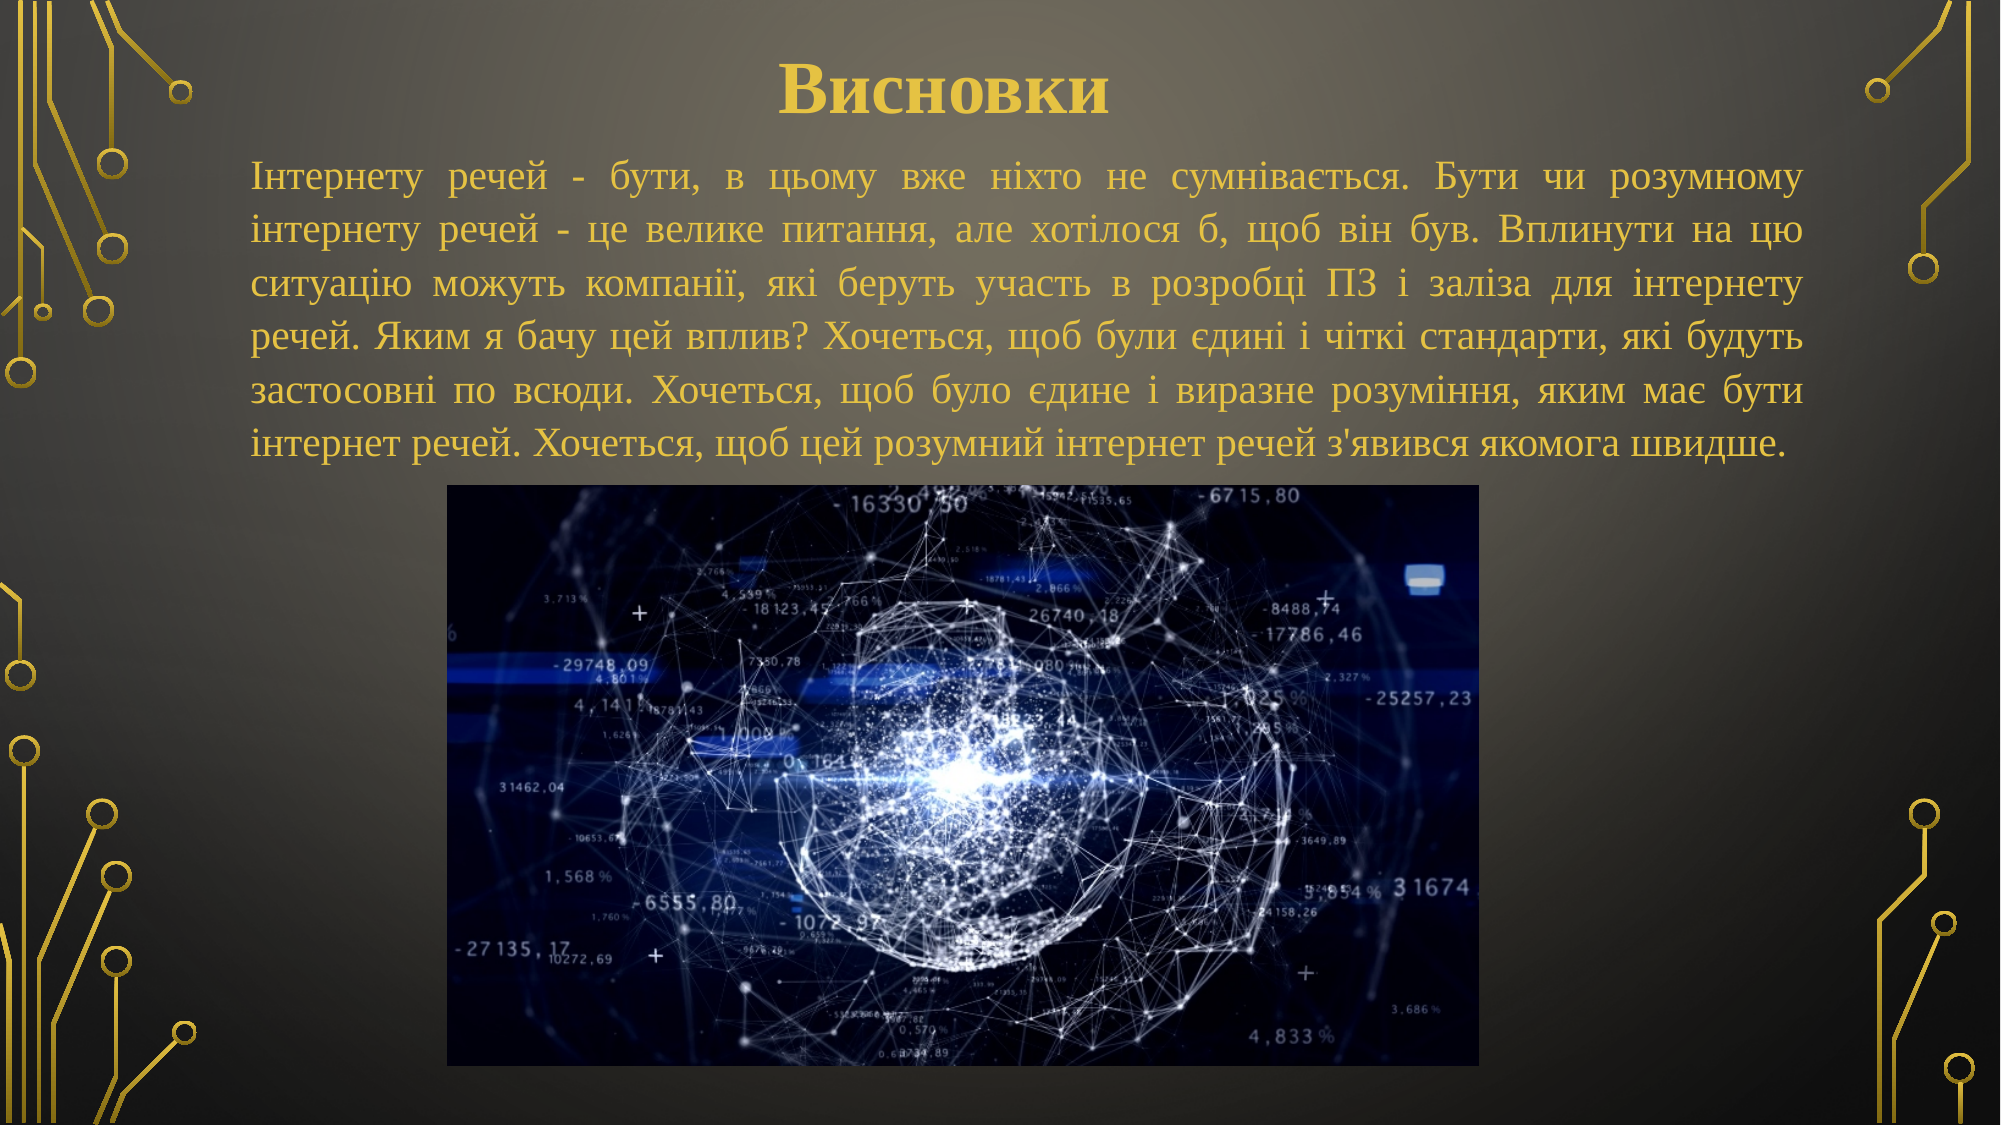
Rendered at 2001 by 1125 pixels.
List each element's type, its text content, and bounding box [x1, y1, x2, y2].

picture [447, 485, 1479, 1066]
text_box Висновки [763, 30, 1126, 136]
text_box Інтернету речей - бути, в цьому вже ніхто не сумнівається. Бути чи розумному інтернету речей - це велике питання, але хотілося б, щоб він був. Вплинути на цю ситуацію можуть компанії, які беруть участь в розробці ПЗ і заліза для інтернету речей. Яким я бачу цей вплив? Хочеться, щоб були єдині і чіткі стандарти, які будуть застосовні по всюди. Хочеться, щоб було єдине і виразне розуміння, яким має бути інтернет речей. Хочеться, щоб цей розумний інтернет речей з'явився якомога швидше. [235, 136, 1820, 473]
